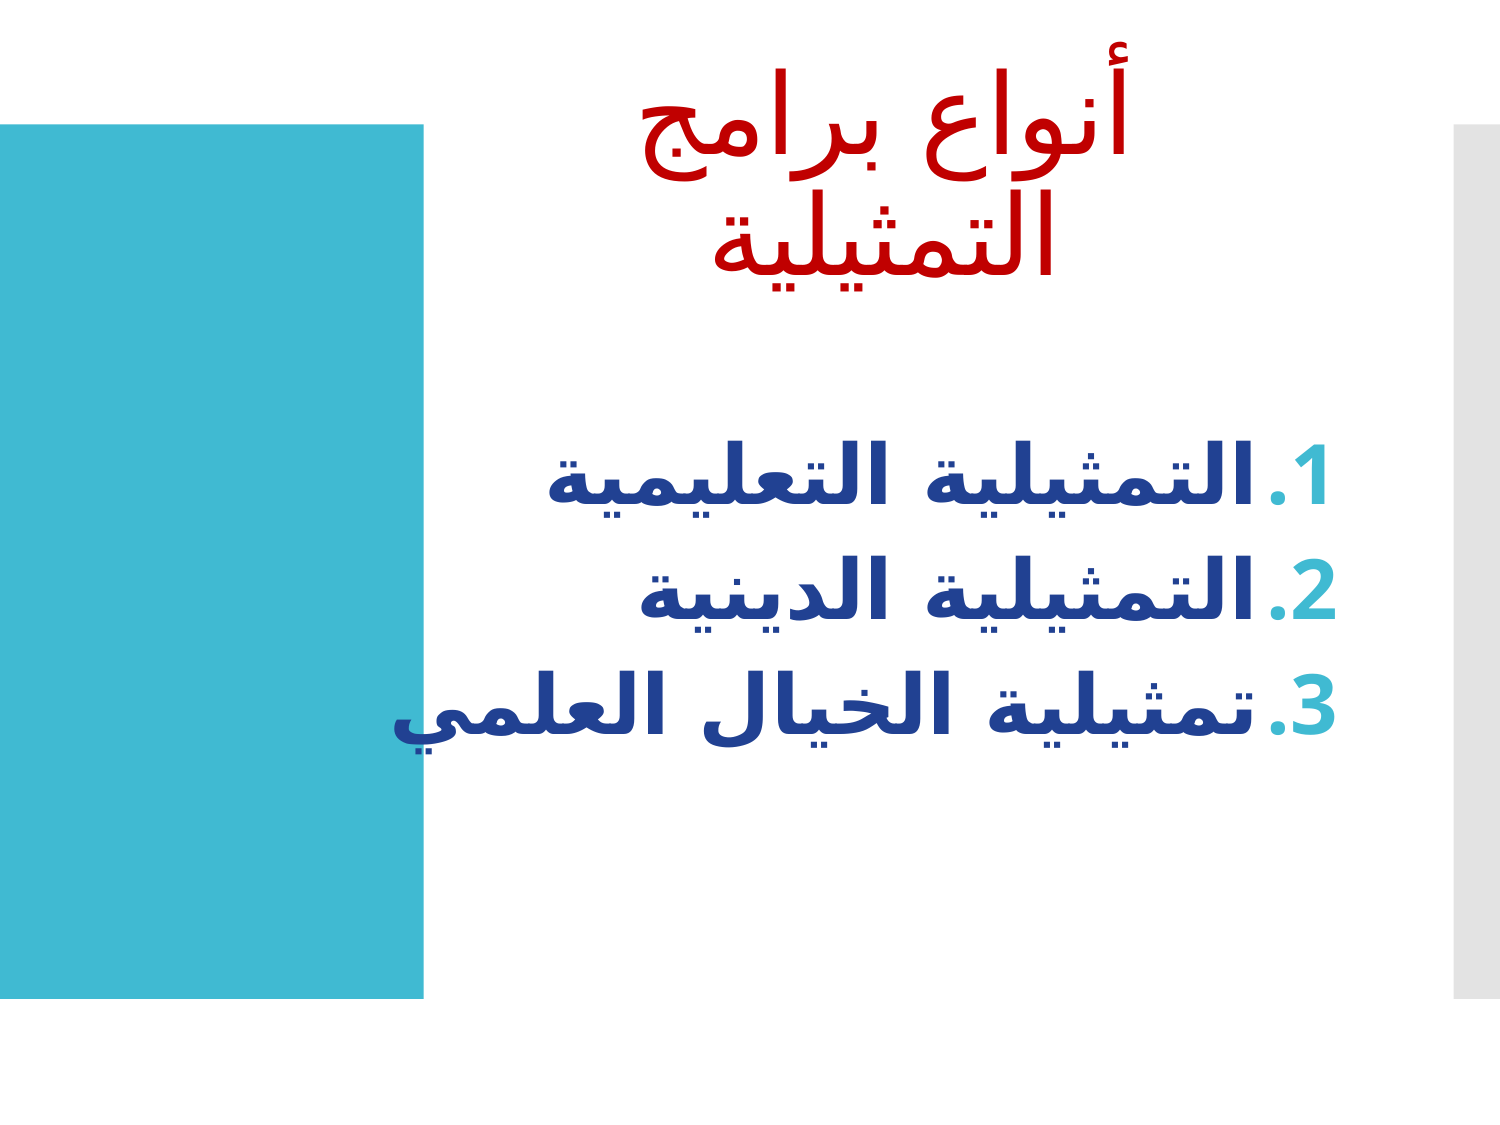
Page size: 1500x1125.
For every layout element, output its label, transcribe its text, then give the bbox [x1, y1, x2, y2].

title أنواع برامج التمثيلية [431, 101, 1339, 256]
list التمثيلية التعليمية التمثيلية الدينية تمثيلية الخيال العلمي [88, 373, 1364, 812]
